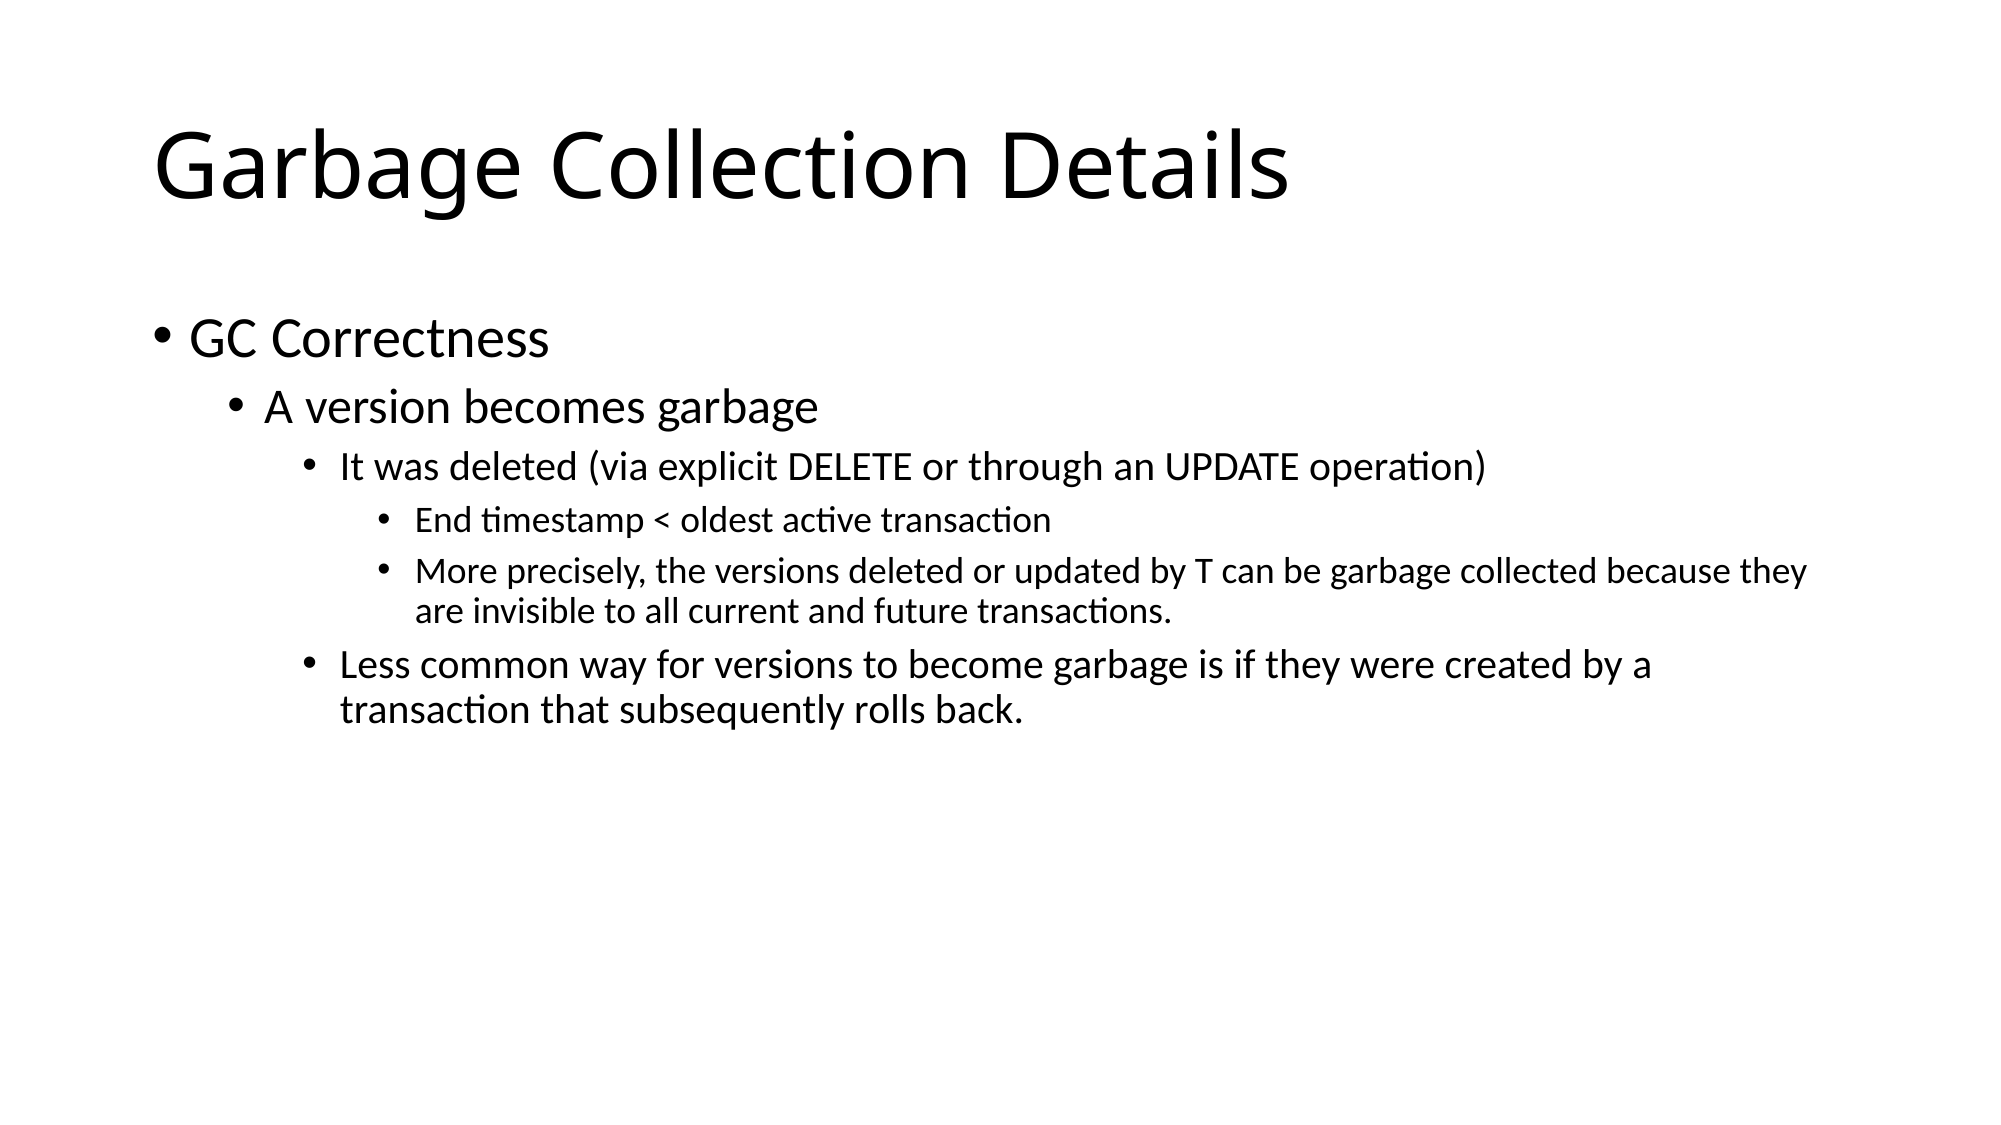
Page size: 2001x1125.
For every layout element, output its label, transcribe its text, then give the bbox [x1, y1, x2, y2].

title Garbage Collection Details [137, 59, 1863, 278]
list GC Correctness A version becomes garbage It was deleted (via explicit DELETE or through an UPDATE operation) Εnd timestamp < oldest active transaction More precisely, the versions deleted or updated by T can be garbage collected because they are invisible to all current and future transactions. Less common way for versions to become garbage is if they were created by a transaction that subsequently rolls back. [137, 299, 1863, 1014]
